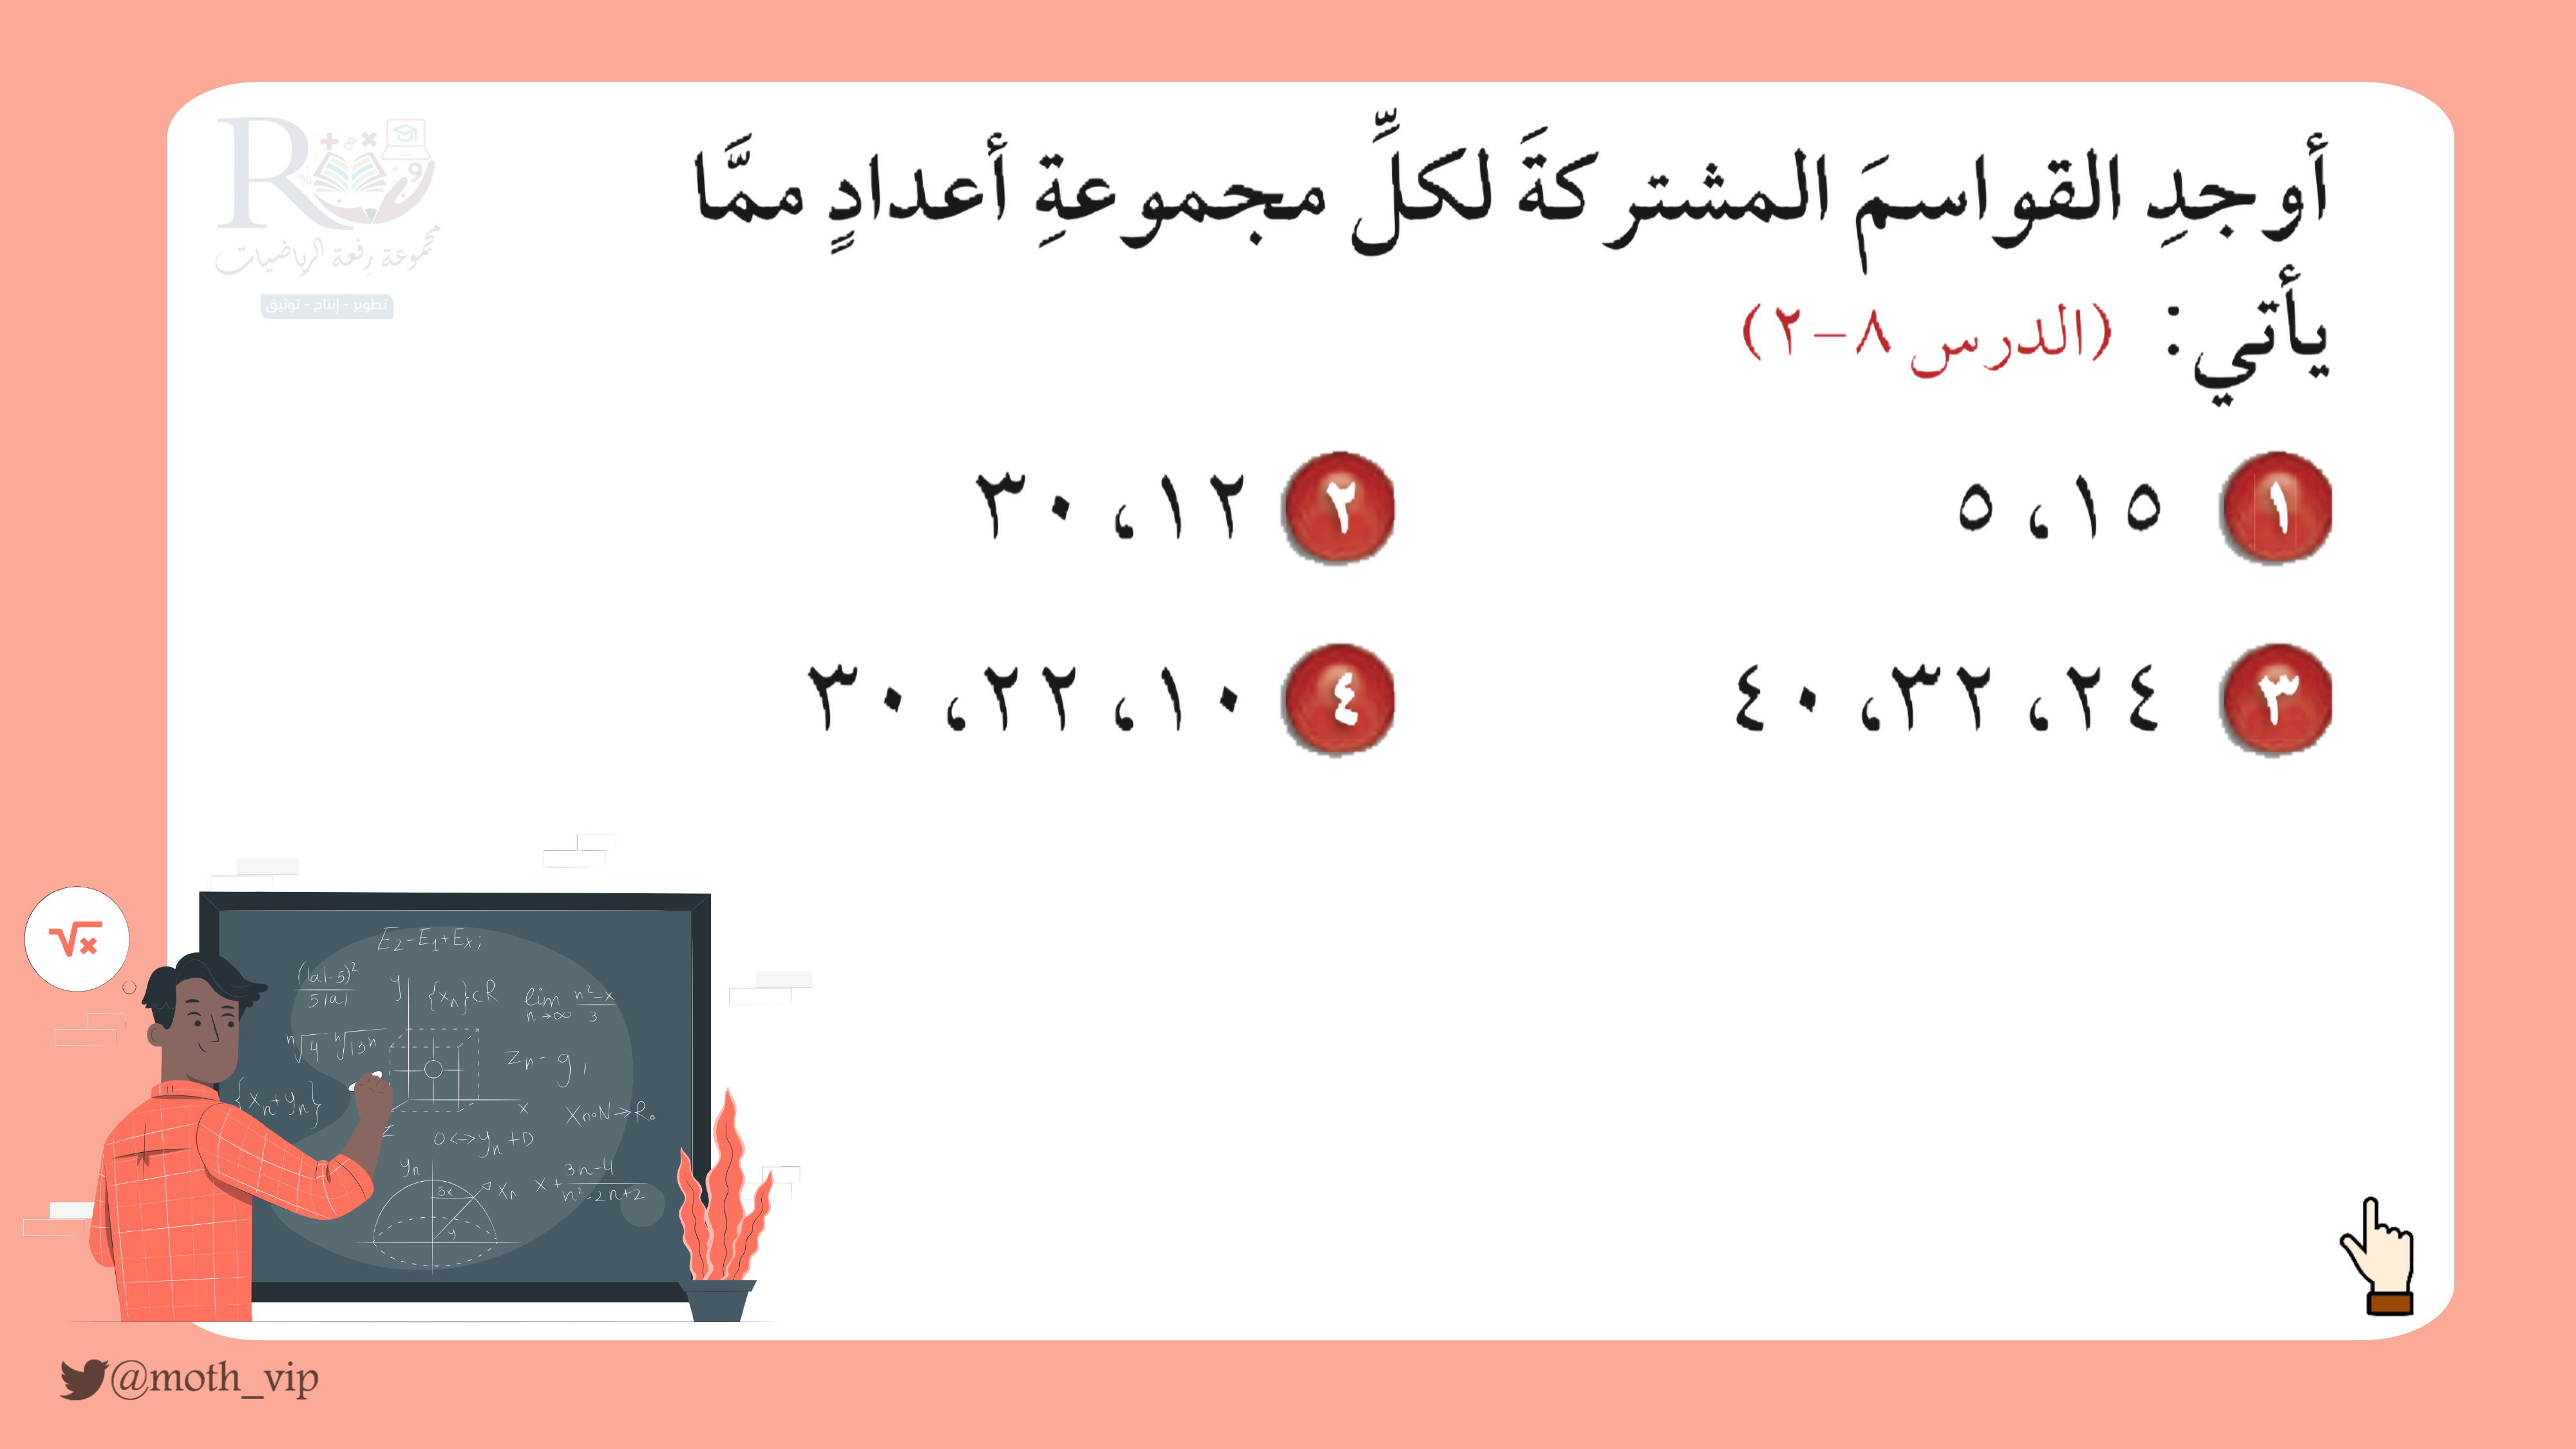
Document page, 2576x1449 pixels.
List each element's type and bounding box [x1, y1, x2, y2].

picture [0, 99, 2382, 1372]
picture [2318, 1192, 2445, 1319]
